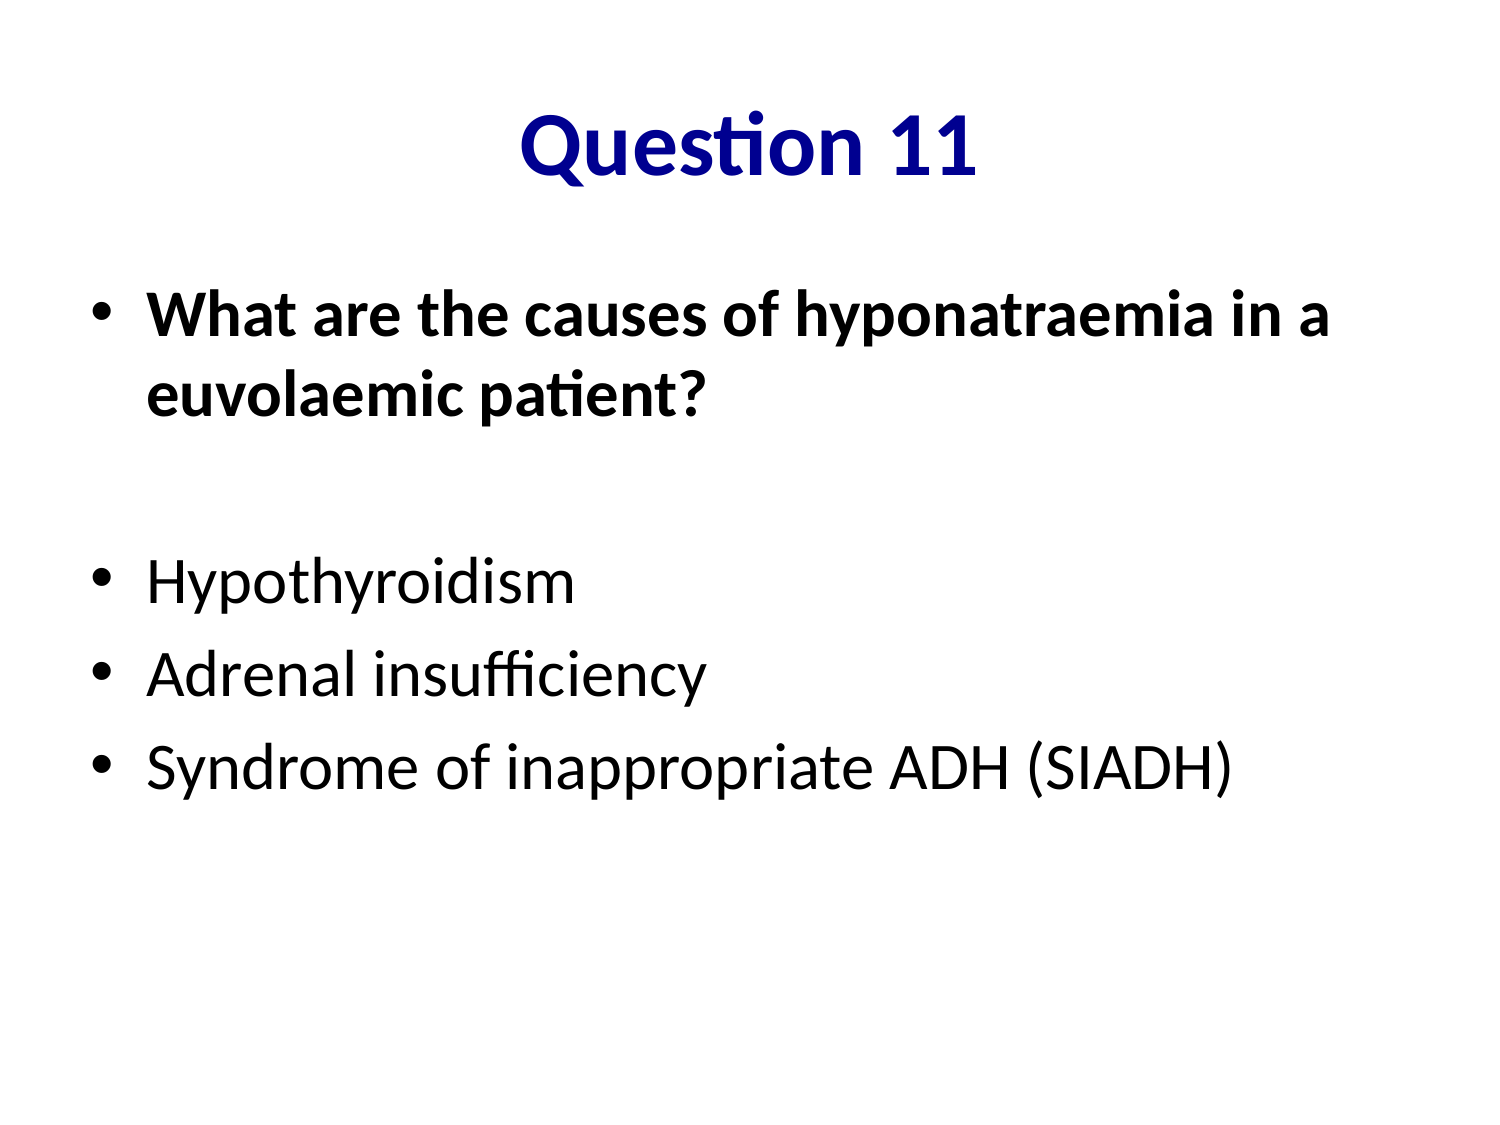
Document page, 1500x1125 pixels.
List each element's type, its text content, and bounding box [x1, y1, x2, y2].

title Question 11 [75, 45, 1425, 233]
list What are the causes of hyponatraemia in a euvolaemic patient? Hypothyroidism Adrenal insufficiency Syndrome of inappropriate ADH (SIADH) [75, 262, 1425, 1005]
